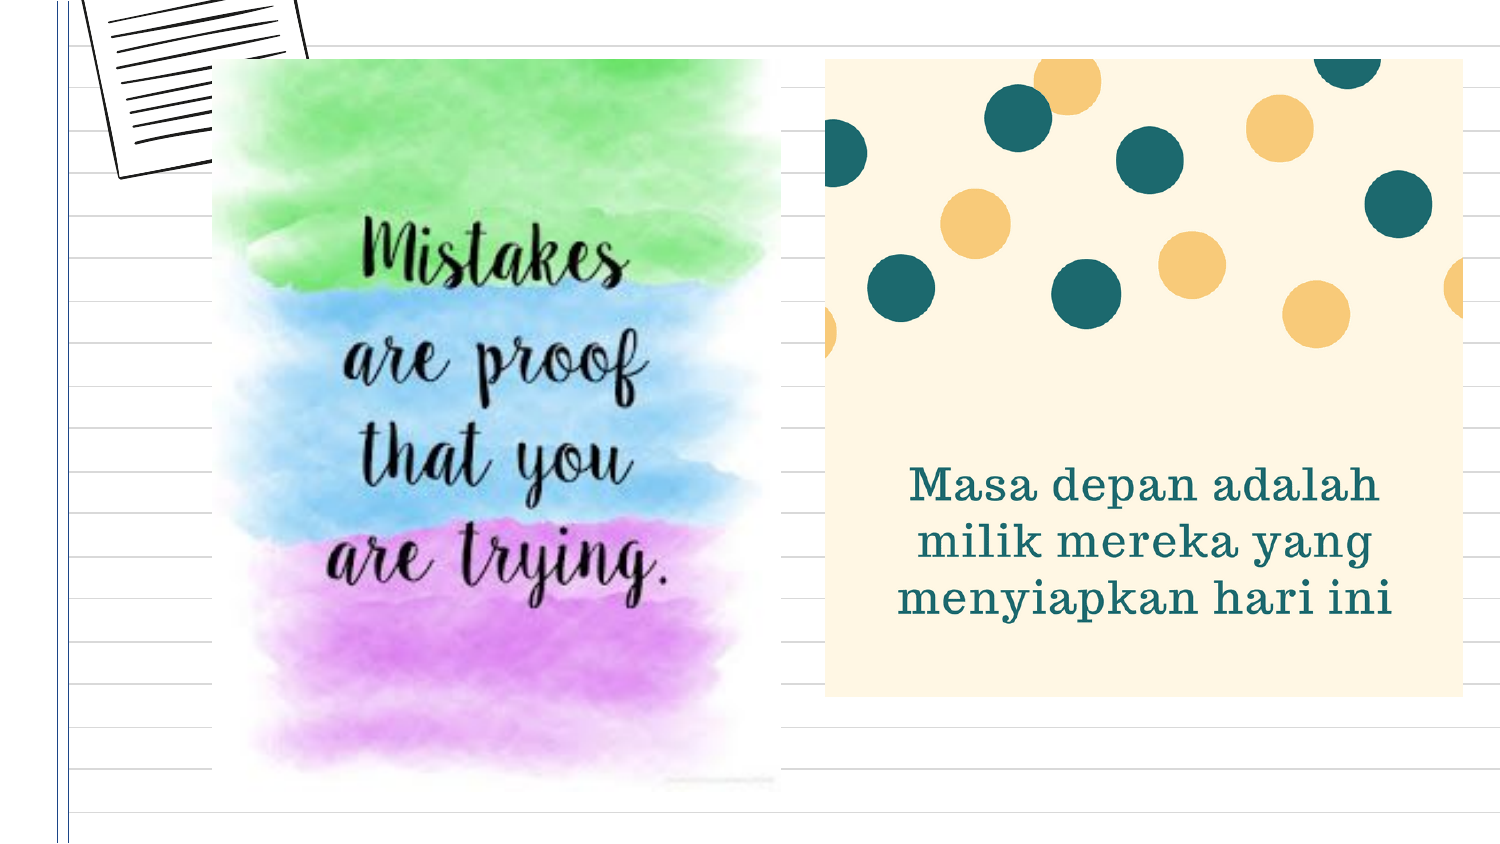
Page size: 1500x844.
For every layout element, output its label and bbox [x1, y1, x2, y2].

picture [824, 59, 1463, 698]
picture [212, 59, 781, 793]
